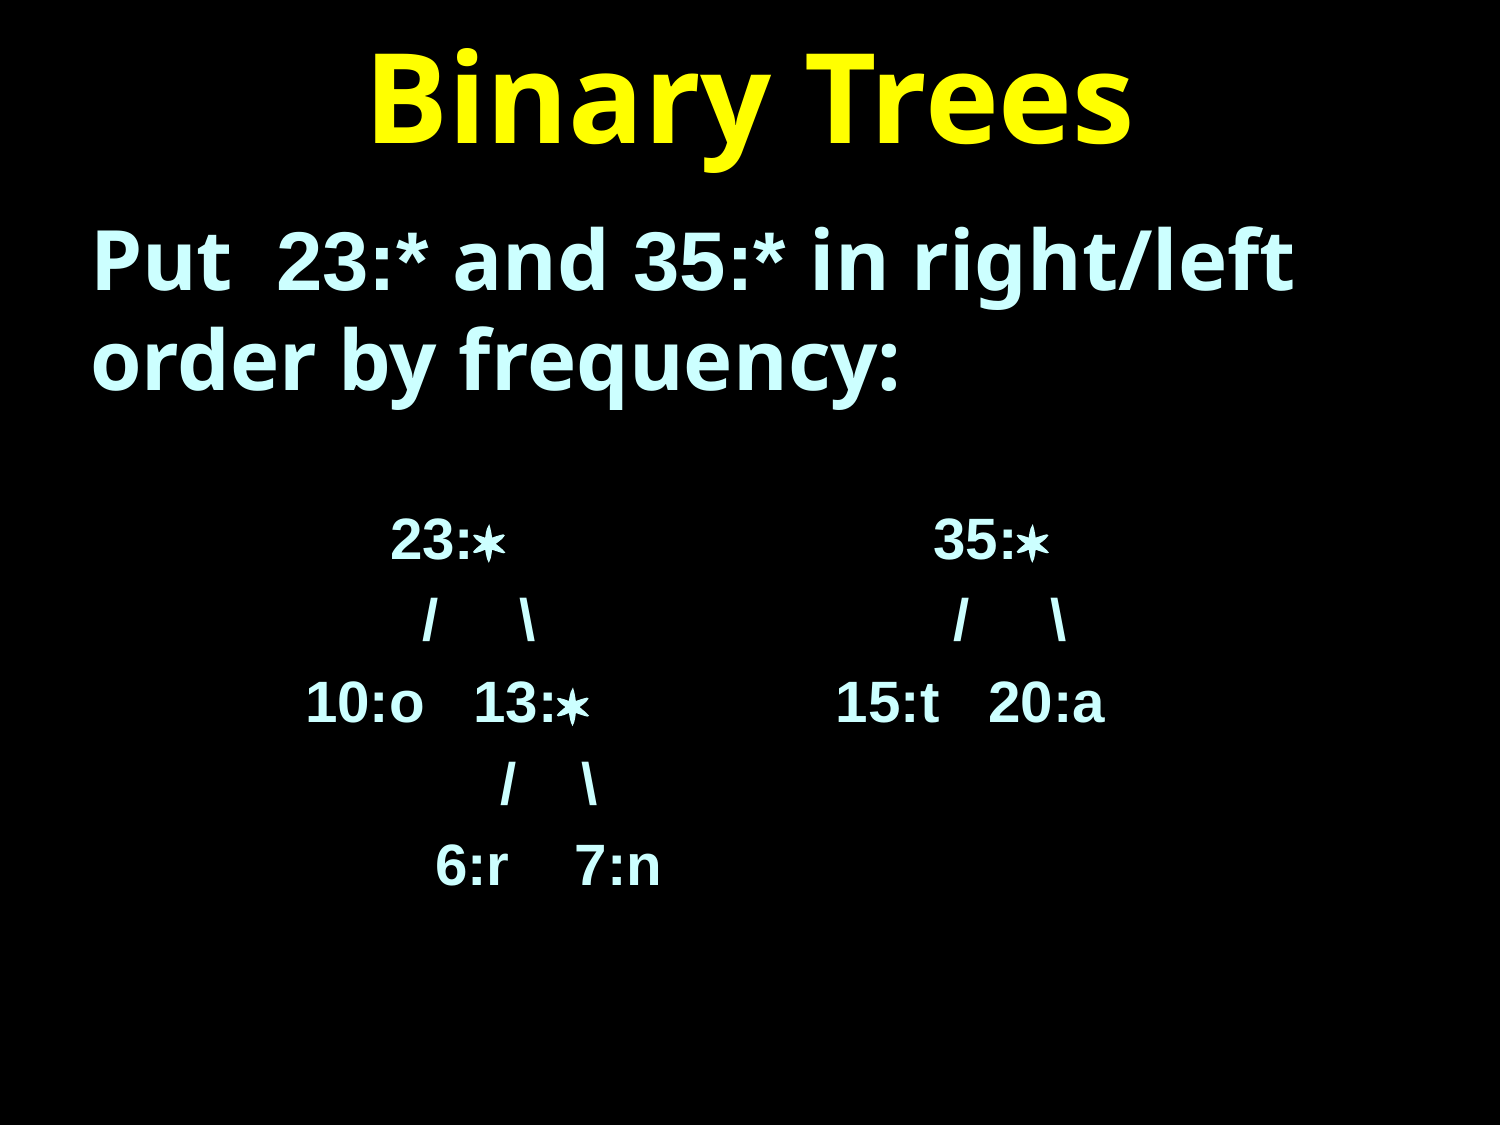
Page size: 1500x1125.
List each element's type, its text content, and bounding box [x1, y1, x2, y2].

title Binary Trees [0, 0, 1500, 188]
list Put 23:* and 35:* in right/left order by frequency: 23:* 35:* / \ / \ 10:o 13:* 15:t 20:a / \ 6:r 7:n [75, 200, 1425, 1125]
